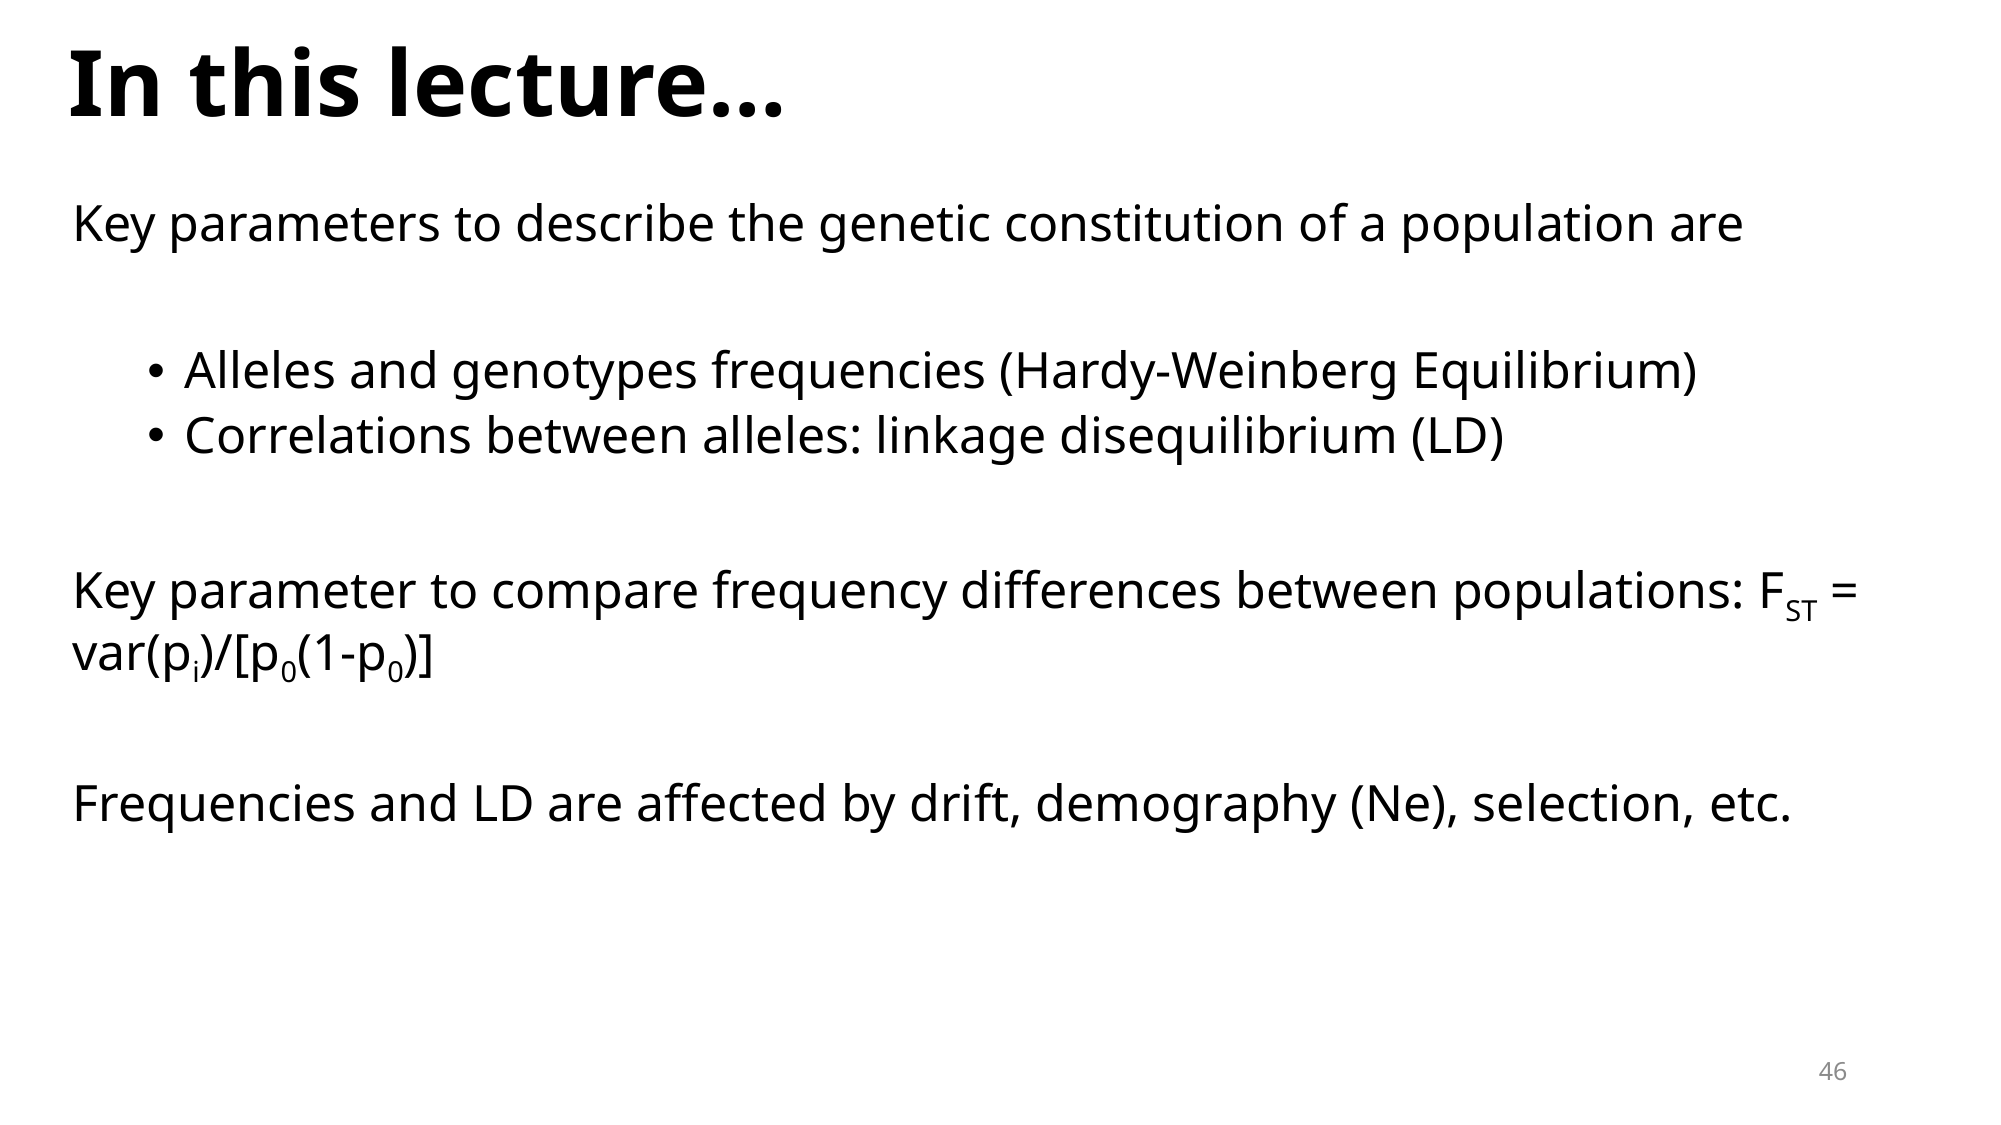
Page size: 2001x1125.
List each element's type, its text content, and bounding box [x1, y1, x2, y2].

slide_number 46 [1412, 1042, 1863, 1103]
title In this lecture… [53, 22, 1779, 151]
list Key parameters to describe the genetic constitution of a population are Alleles and genotypes frequencies (Hardy-Weinberg Equilibrium) Correlations between alleles: linkage disequilibrium (LD) Key parameter to compare frequency differences between populations: FST = var(pi)/[p0(1-p0)] Frequencies and LD are affected by drift, demography (Ne), selection, etc. [57, 190, 1920, 964]
